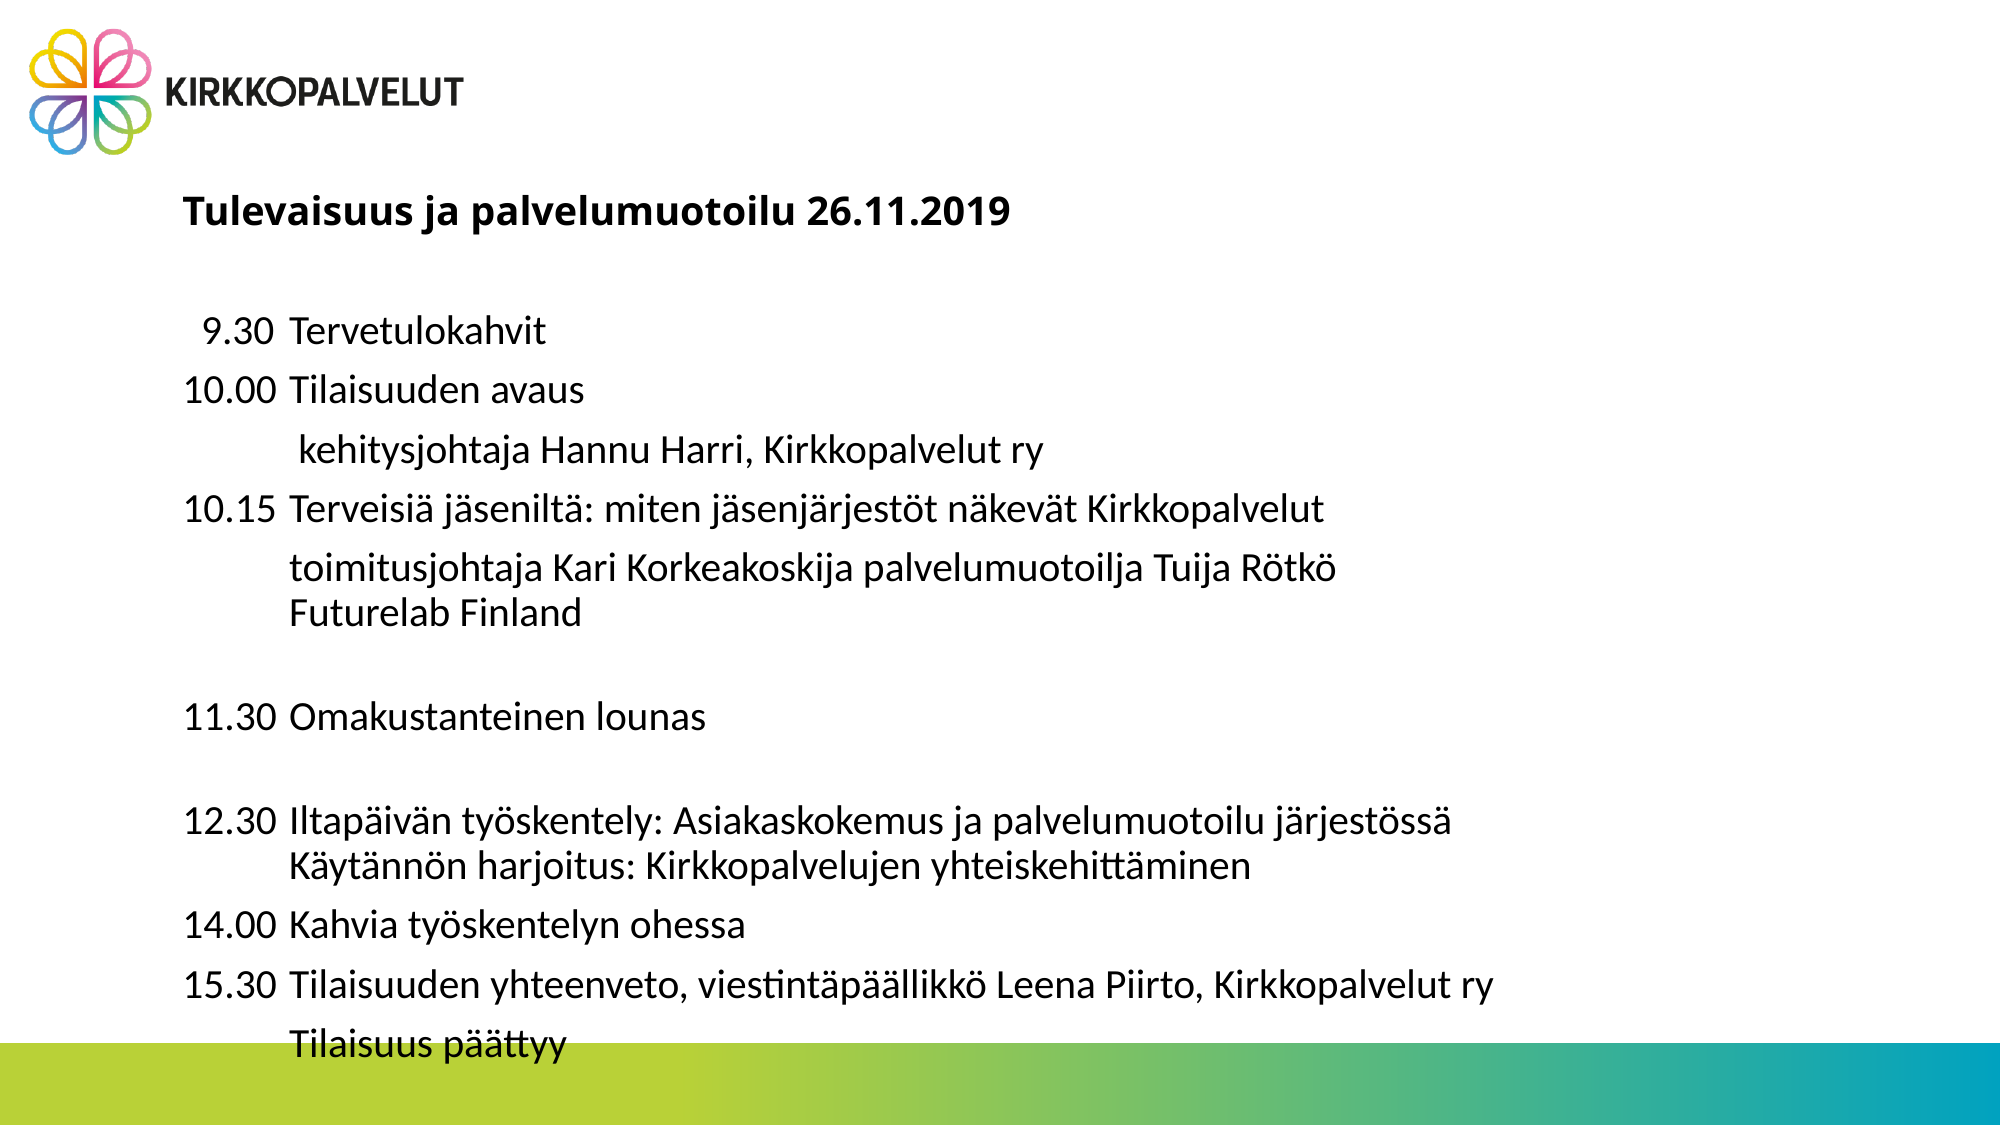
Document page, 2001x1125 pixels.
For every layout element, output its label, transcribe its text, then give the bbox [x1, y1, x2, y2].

picture [21, 21, 475, 162]
list 9.30 Tervetulokahvit 10.00 Tilaisuuden avaus kehitysjohtaja Hannu Harri, Kirkkopalvelut ry 10.15 Terveisiä jäseniltä: miten jäsenjärjestöt näkevät Kirkkopalvelut toimitusjohtaja Kari Korkeakoskija palvelumuotoilja Tuija Rötkö Futurelab Finland 11.30 Omakustanteinen lounas 12.30 Iltapäivän työskentely: Asiakaskokemus ja palvelumuotoilu järjestössä Käytännön harjoitus: Kirkkopalvelujen yhteiskehittäminen 14.00 Kahvia työskentelyn ohessa 15.30 Tilaisuuden yhteenveto, viestintäpäällikkö Leena Piirto, Kirkkopalvelut ry Tilaisuus päättyy [167, 301, 1697, 1080]
title Tulevaisuus ja palvelumuotoilu 26.11.2019 [167, 140, 1697, 291]
